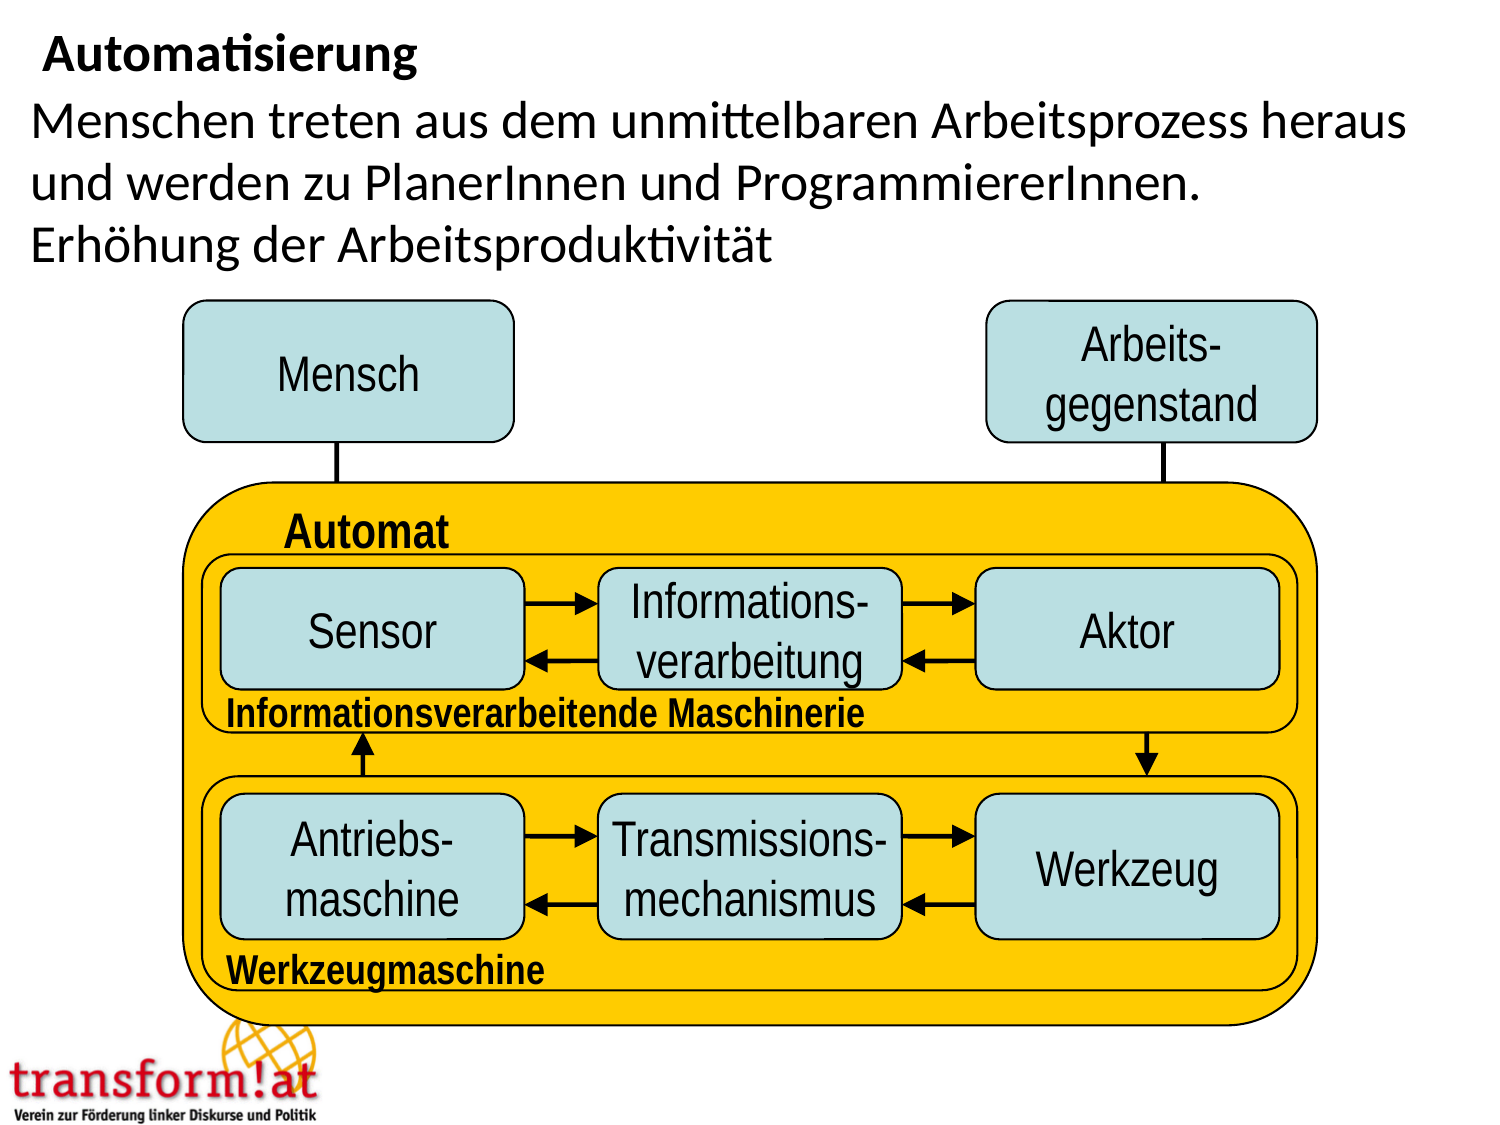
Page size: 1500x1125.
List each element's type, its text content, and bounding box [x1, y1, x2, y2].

list Menschen treten aus dem unmittelbaren Arbeitsprozess heraus und werden zu PlanerInnen und ProgrammiererInnen. Erhöhung der Arbeitsproduktivität [0, 90, 1500, 315]
title Automatisierung [27, 9, 1439, 90]
picture [0, 1004, 323, 1125]
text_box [182, 300, 1318, 1026]
